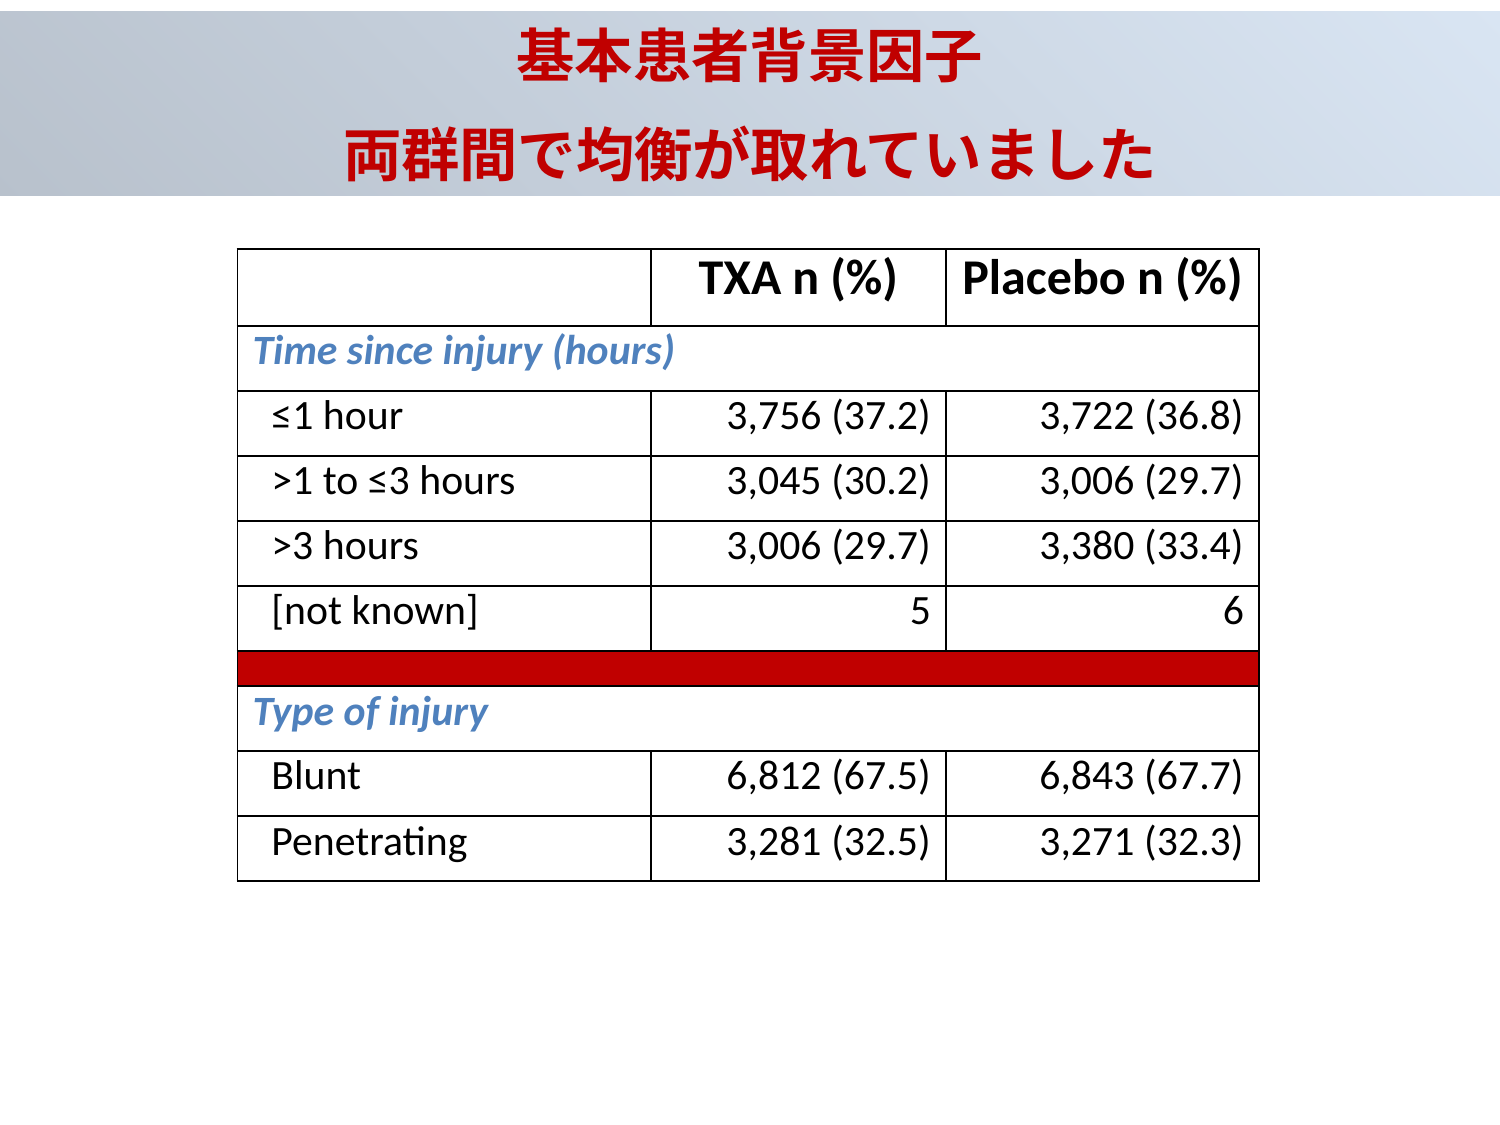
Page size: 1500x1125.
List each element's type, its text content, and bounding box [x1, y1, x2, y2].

table_cell ≤1 hour [238, 392, 650, 455]
table_cell 3,045 (30.2) [652, 457, 945, 520]
table_cell Blunt [238, 752, 650, 815]
table_cell 6,812 (67.5) [652, 752, 945, 815]
table_header [238, 250, 650, 325]
table_cell [238, 652, 1258, 685]
table_cell 6,843 (67.7) [947, 752, 1258, 815]
text_box 基本患者背景因子 両群間で均衡が取れていました [0, 11, 1500, 196]
table_cell 3,756 (37.2) [652, 392, 945, 455]
table_cell >1 to ≤3 hours [238, 457, 650, 520]
table_cell Type of injury [238, 687, 1258, 750]
table_cell 3,722 (36.8) [947, 392, 1258, 455]
table_cell 3,271 (32.3) [947, 817, 1258, 880]
table_cell 5 [652, 587, 945, 650]
table_cell Time since injury (hours) [238, 327, 1258, 390]
table_header Placebo n (%) [947, 250, 1258, 325]
table_cell [not known] [238, 587, 650, 650]
table_cell 6 [947, 587, 1258, 650]
table_cell 3,006 (29.7) [947, 457, 1258, 520]
table_header TXA n (%) [652, 250, 945, 325]
table_cell >3 hours [238, 522, 650, 585]
table_cell 3,380 (33.4) [947, 522, 1258, 585]
table_cell 3,281 (32.5) [652, 817, 945, 880]
table_cell Penetrating [238, 817, 650, 880]
table_cell 3,006 (29.7) [652, 522, 945, 585]
